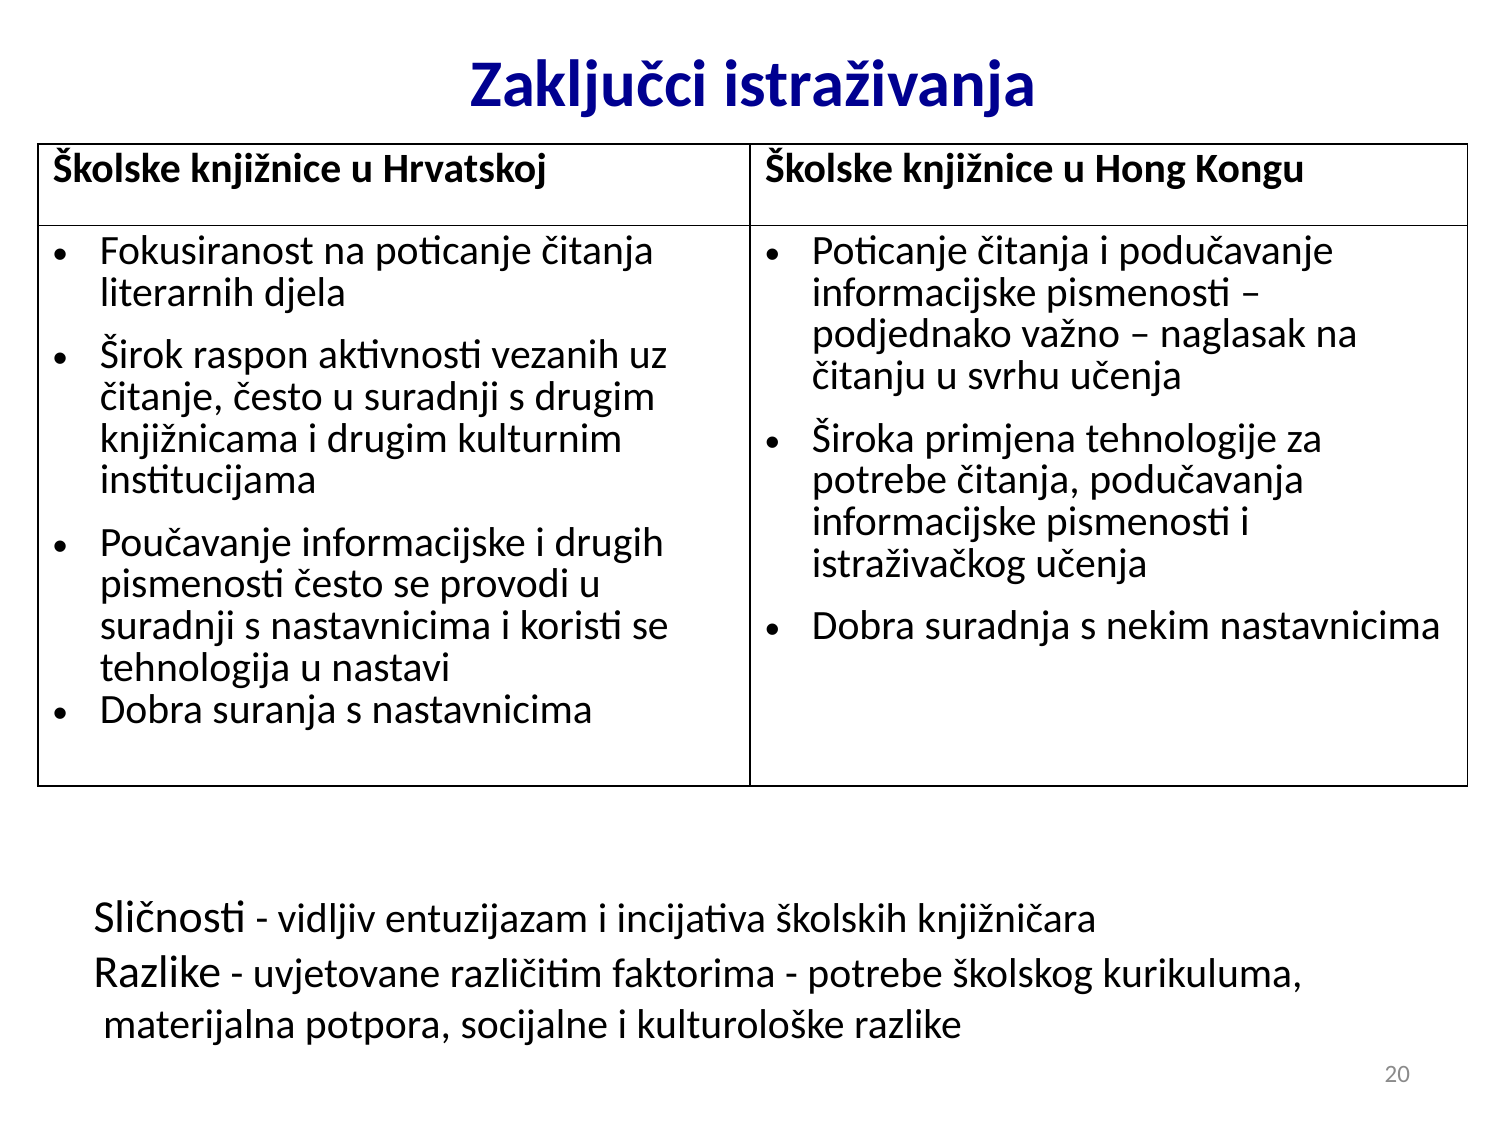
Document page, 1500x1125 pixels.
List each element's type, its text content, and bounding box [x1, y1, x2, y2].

table_header Školske knjižnice u Hrvatskoj [39, 145, 749, 225]
table_header Školske knjižnice u Hong Kongu [751, 145, 1467, 225]
text_box Sličnosti - vidljiv entuzijazam i incijativa školskih knjižničara Razlike - uvjetovane različitim faktorima - potrebe školskog kurikuluma, materijalna potpora, socijalne i kulturološke razlike [78, 879, 1425, 1055]
table_cell Poticanje čitanja i podučavanje informacijske pismenosti – podjednako važno – naglasak na čitanju u svrhu učenja Široka primjena tehnologije za potrebe čitanja, podučavanja informacijske pismenosti i istraživačkog učenja Dobra suradnja s nekim nastavnicima [751, 226, 1467, 785]
table_cell Fokusiranost na poticanje čitanja literarnih djela Širok raspon aktivnosti vezanih uz čitanje, često u suradnji s drugim knjižnicama i drugim kulturnim institucijama Poučavanje informacijske i drugih pismenosti često se provodi u suradnji s nastavnicima i koristi se tehnologija u nastavi Dobra suranja s nastavnicima [39, 226, 749, 785]
title Zaključci istraživanja [78, 25, 1429, 134]
slide_number 20 [1074, 1042, 1425, 1103]
